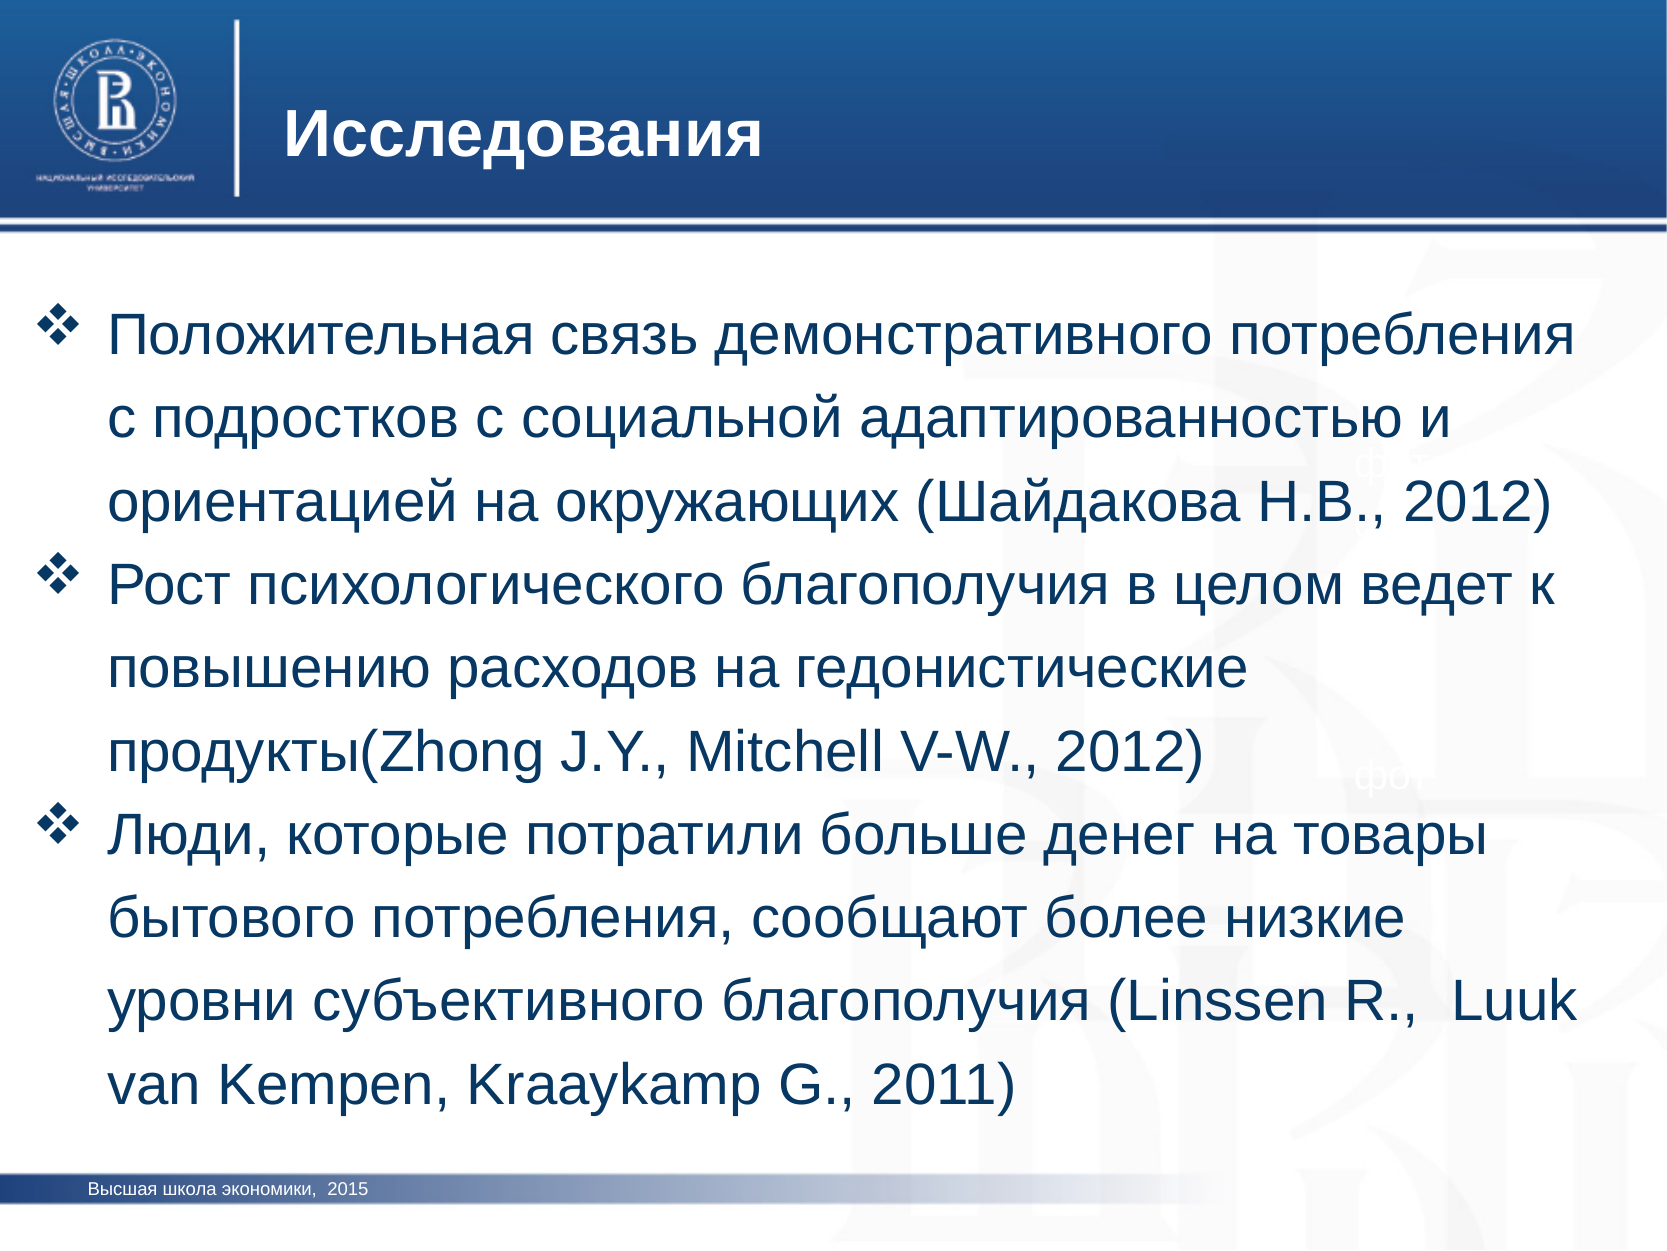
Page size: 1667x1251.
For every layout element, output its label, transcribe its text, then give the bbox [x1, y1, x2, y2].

text_box Высшая школа экономики, 2015 [81, 1187, 816, 1207]
text_box Исследования [277, 86, 1566, 158]
text_box Положительная связь демонстративного потребления с подростков с социальной адаптированностью и ориентацией на окружающих (Шайдакова Н.В., 2012) Рост психологического благополучия в целом ведет к повышению расходов на гедонистические продукты(Zhong J.Y., Mitchell V-W., 2012) Люди, которые потратили больше денег на товары бытового потребления, сообщают более низкие уровни субъективного благополучия (Linssen R., Luuk van Kempen, Kraaykamp G., 2011) [25, 276, 1606, 1187]
picture [0, 0, 1667, 1250]
